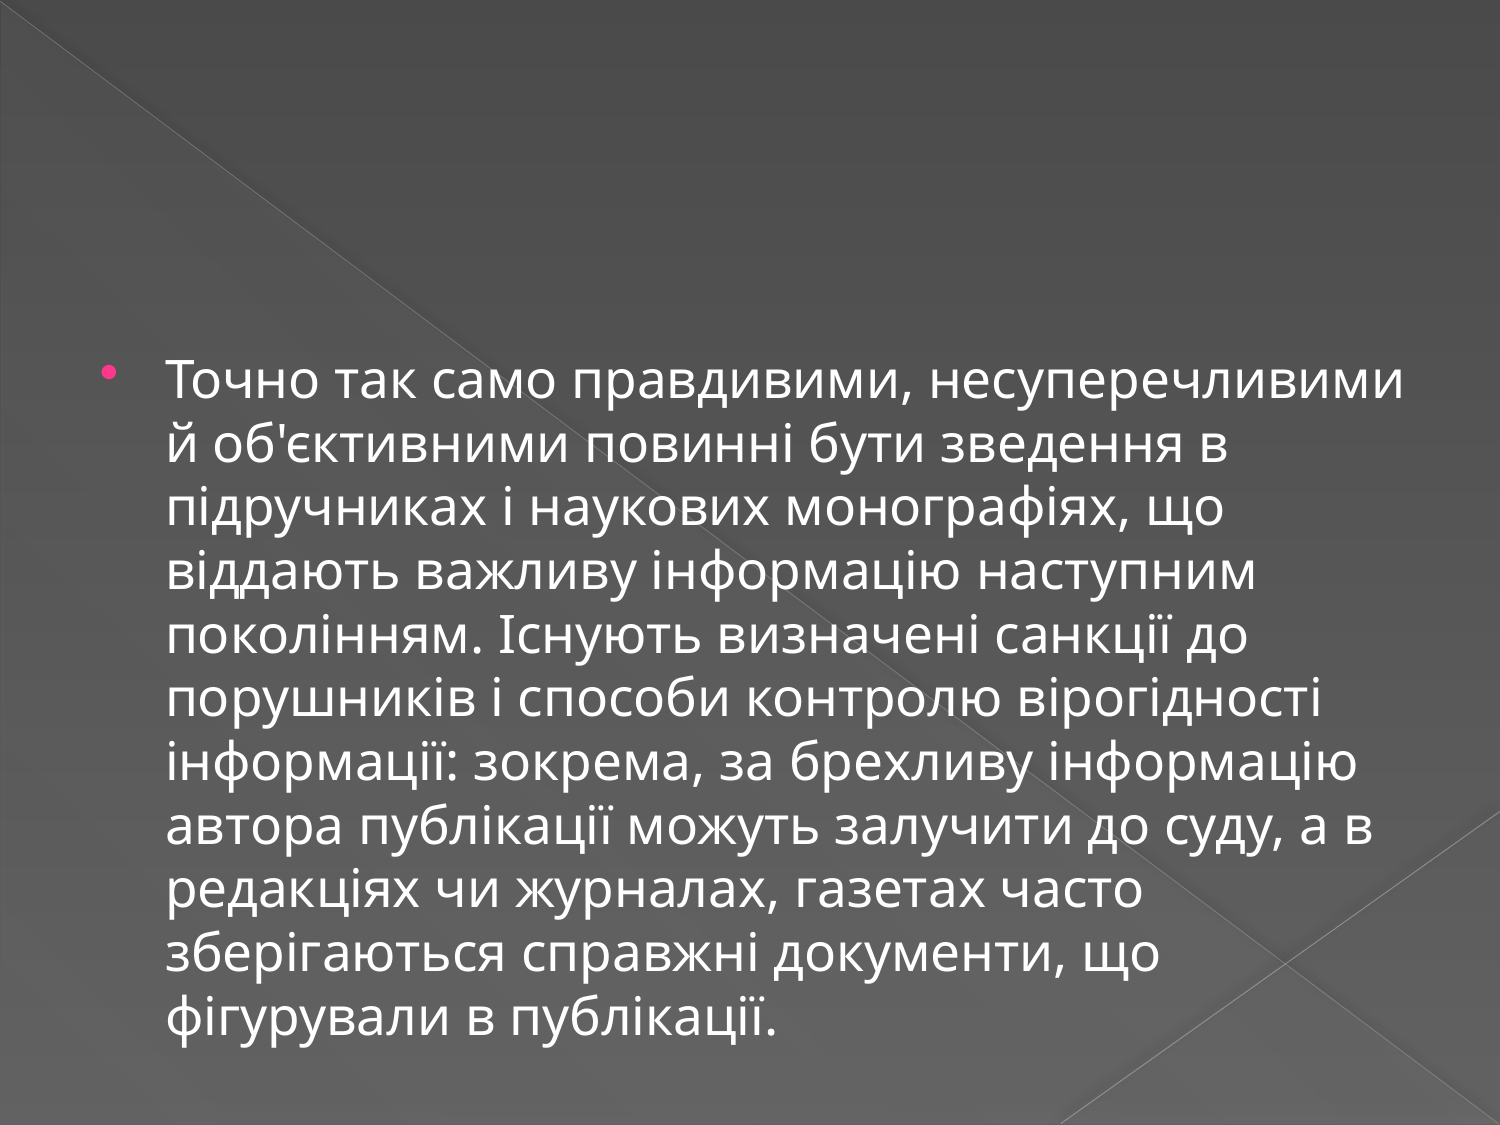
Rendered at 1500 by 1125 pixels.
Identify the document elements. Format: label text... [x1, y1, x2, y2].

list Точно так само правдивими, несуперечливими й об'єктивними повинні бути зведення в підручниках і наукових монографіях, що віддають важливу інформацію наступним поколінням. Існують визначені санкції до порушників і способи контролю вірогідності інформації: зокрема, за брехливу інформацію автора публікації можуть залучити до суду, а в редакціях чи журналах, газетах часто зберігаються справжні документи, що фігурували в публікації. [76, 338, 1425, 1059]
